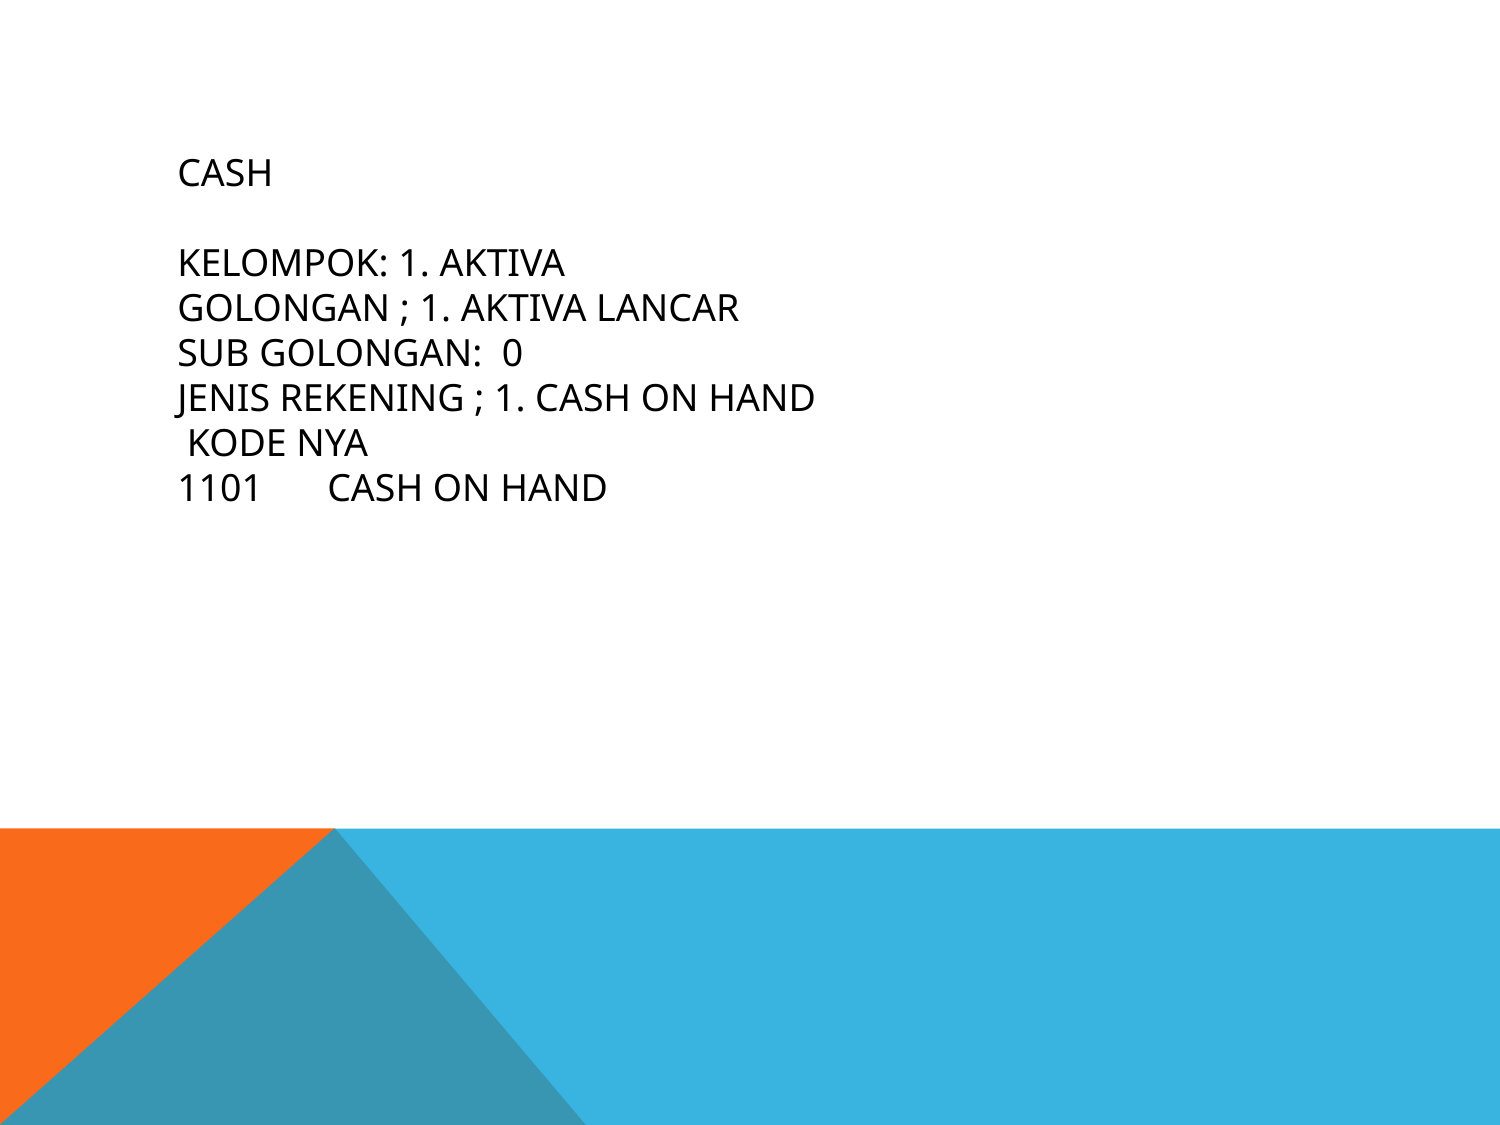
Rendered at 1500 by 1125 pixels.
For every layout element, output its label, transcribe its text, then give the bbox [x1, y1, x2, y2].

text_box CASH KELOMPOK: 1. AKTIVA GOLONGAN ; 1. AKTIVA LANCAR SUB GOLONGAN: 0 JENIS REKENING ; 1. CASH ON HAND KODE NYA 1101 CASH ON HAND [162, 141, 1213, 562]
